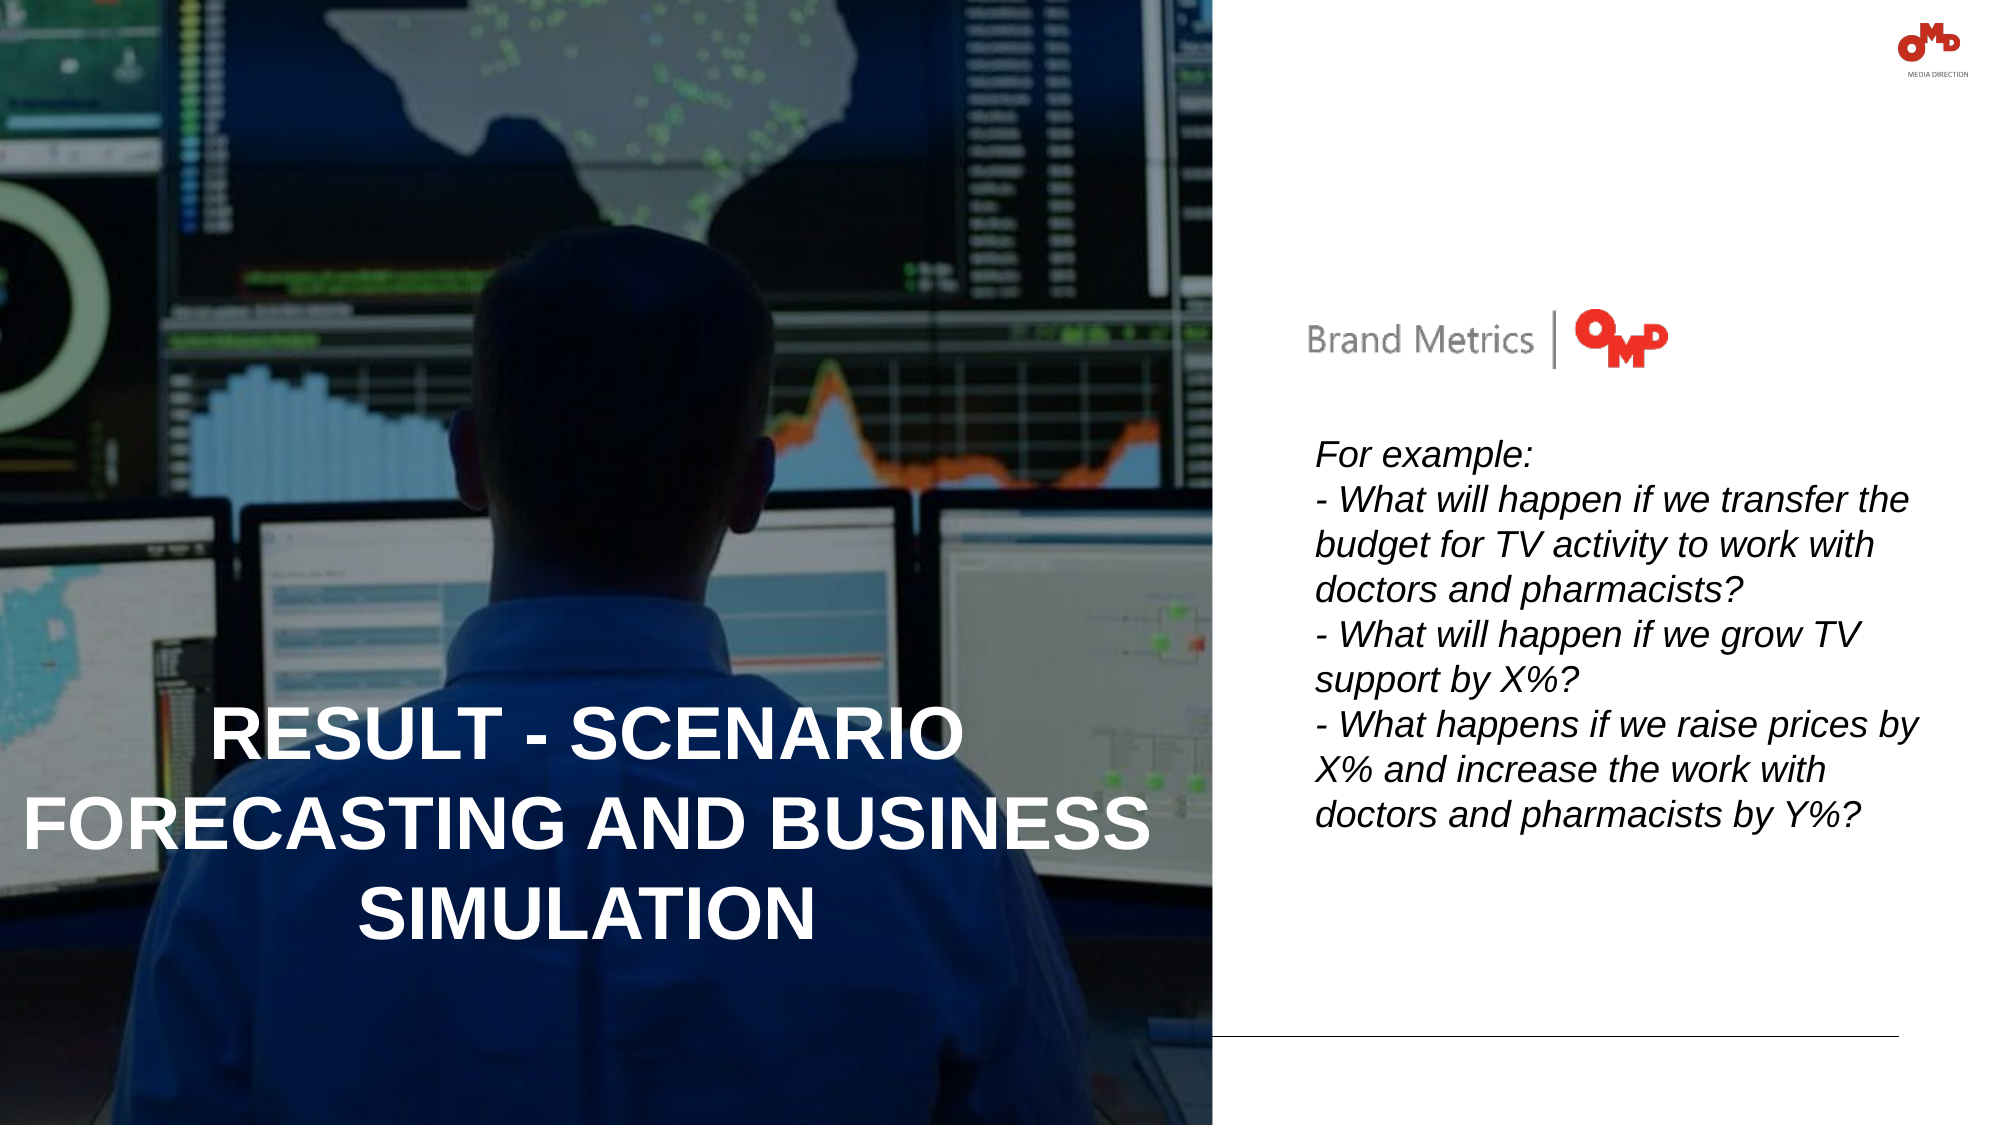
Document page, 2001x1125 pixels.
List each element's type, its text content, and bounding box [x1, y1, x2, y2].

picture [0, 0, 1213, 1125]
picture [1235, 309, 1668, 369]
text_box For example: - What will happen if we transfer the budget for TV activity to work with doctors and pharmacists? - What will happen if we grow TV support by X%? - What happens if we raise prices by X% and increase the work with doctors and pharmacists by Y%? [1213, 422, 1942, 843]
picture [1898, 23, 1968, 77]
